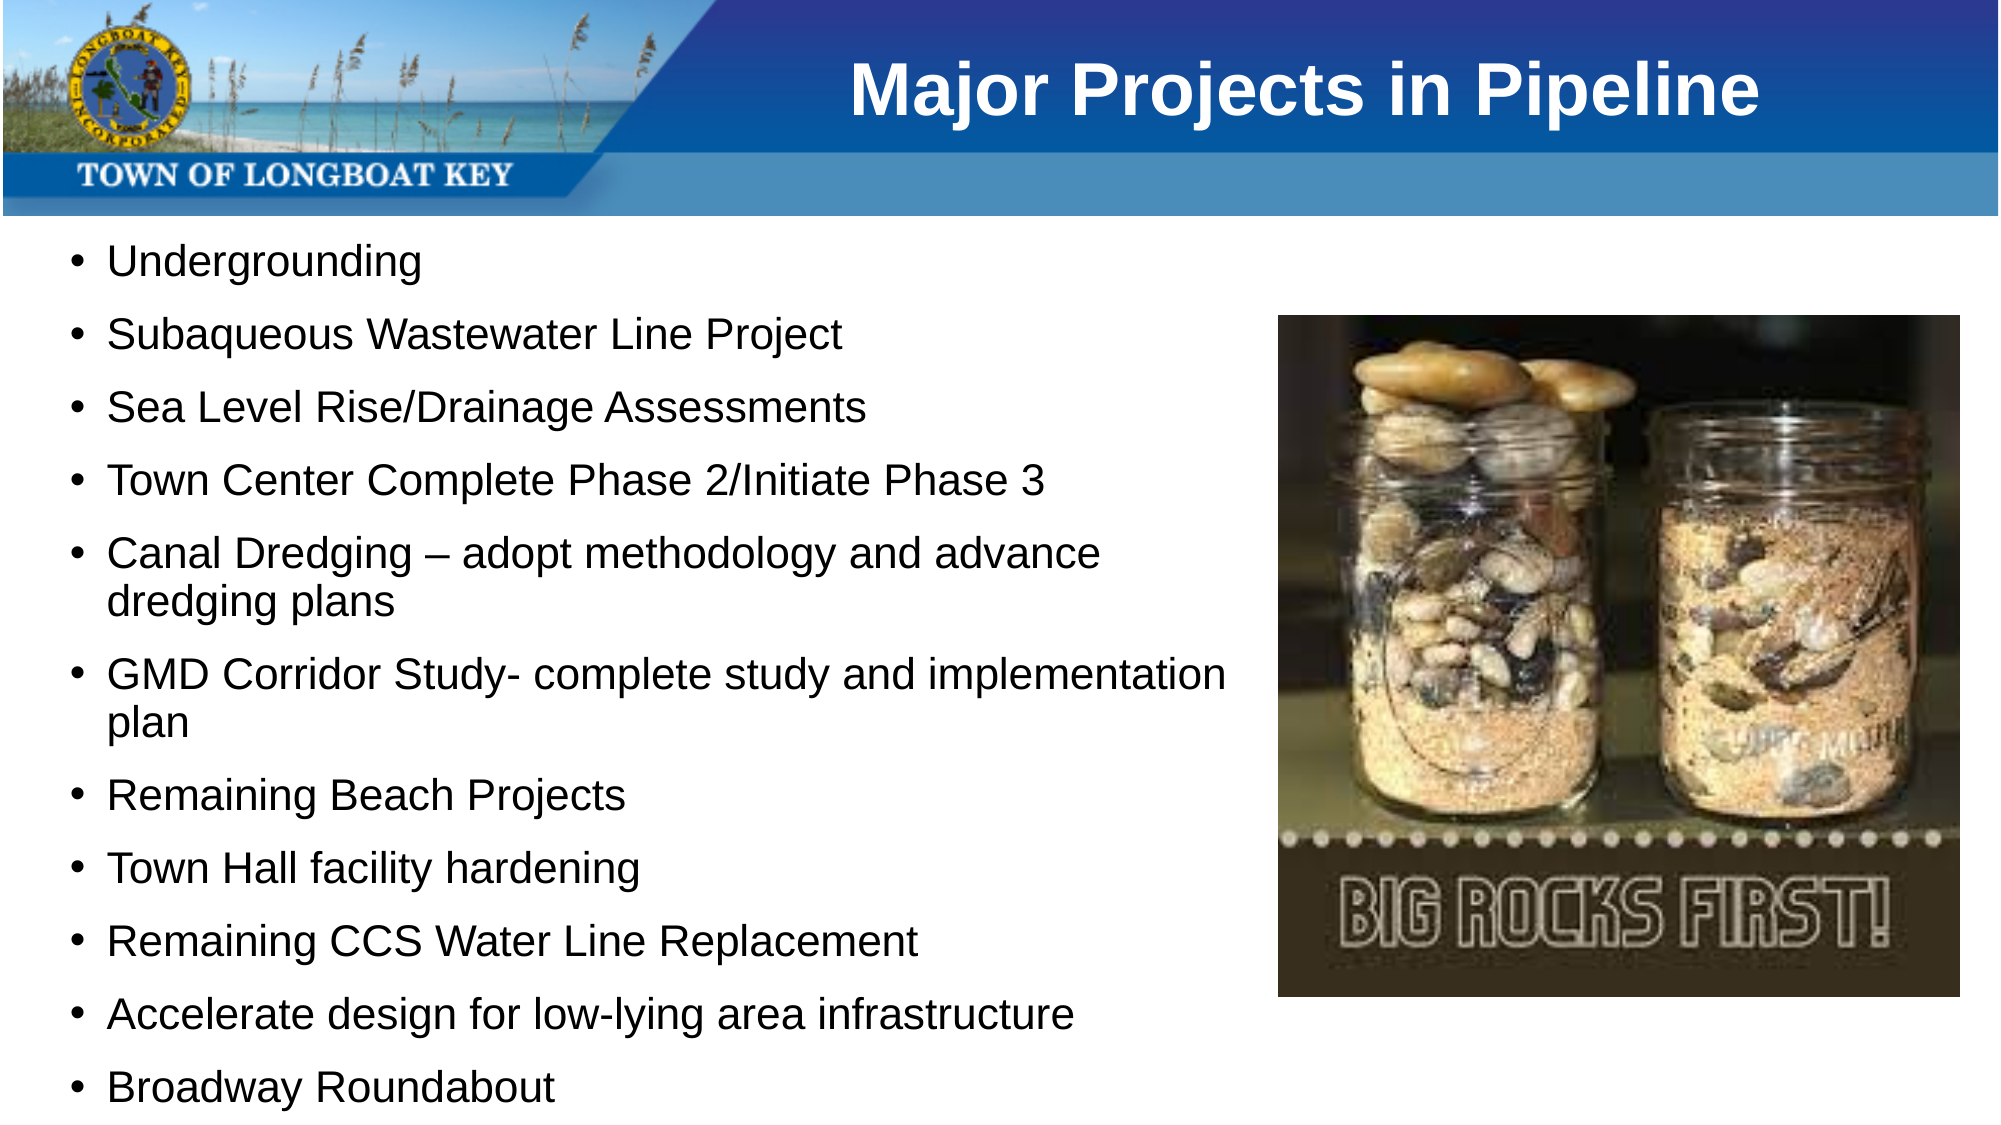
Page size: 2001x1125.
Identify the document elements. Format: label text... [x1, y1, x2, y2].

title Major Projects in Pipeline [722, 22, 1890, 160]
picture [1278, 315, 1960, 997]
list Undergrounding Subaqueous Wastewater Line Project Sea Level Rise/Drainage Assessments Town Center Complete Phase 2/Initiate Phase 3 Canal Dredging – adopt methodology and advance dredging plans GMD Corridor Study- complete study and implementation plan Remaining Beach Projects Town Hall facility hardening Remaining CCS Water Line Replacement Accelerate design for low-lying area infrastructure Broadway Roundabout [54, 231, 1279, 1125]
picture [3, 0, 1999, 216]
